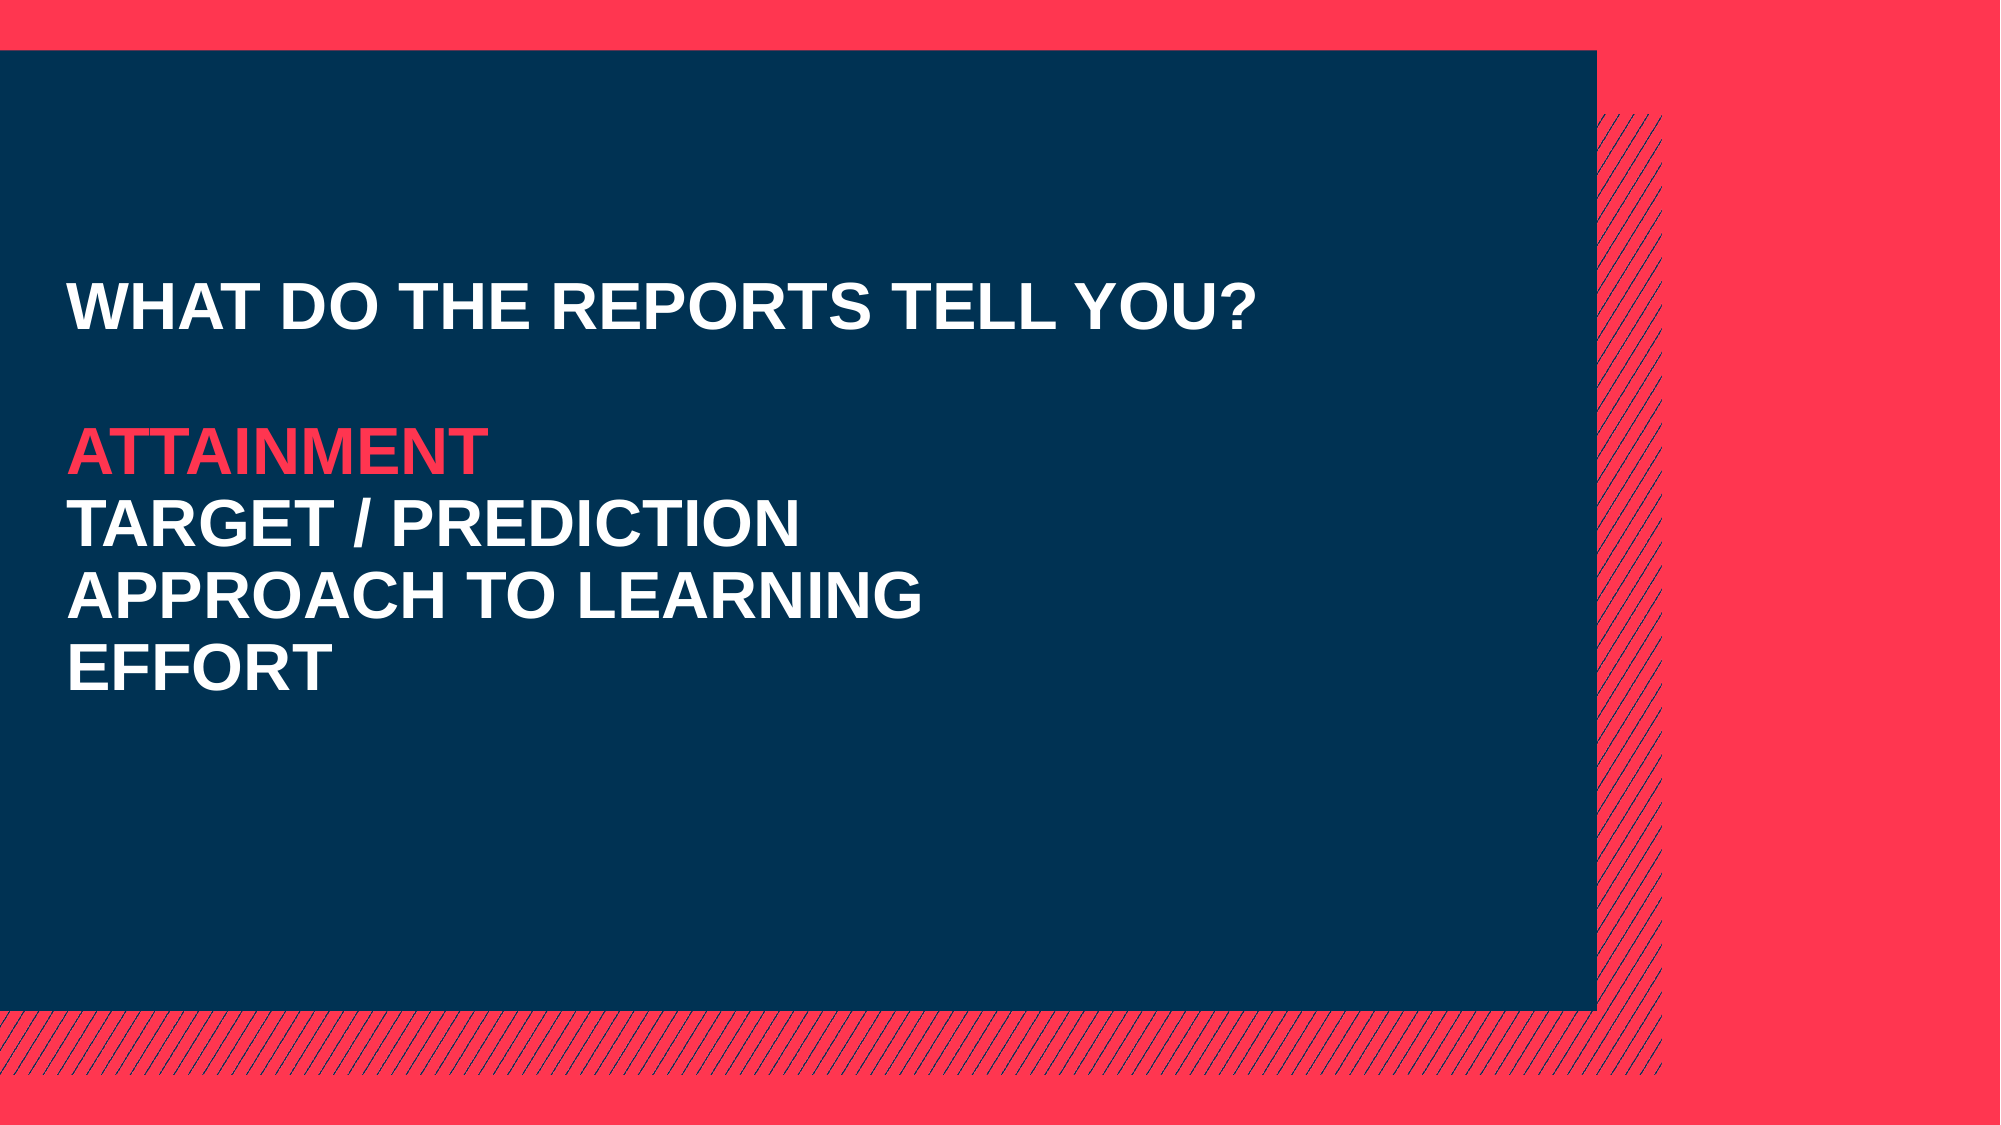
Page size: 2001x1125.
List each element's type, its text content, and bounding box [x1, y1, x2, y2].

title What do the reports tell you? Attainment Target / prediction approach to learning effort [66, 272, 1509, 789]
picture [0, 114, 1662, 1075]
